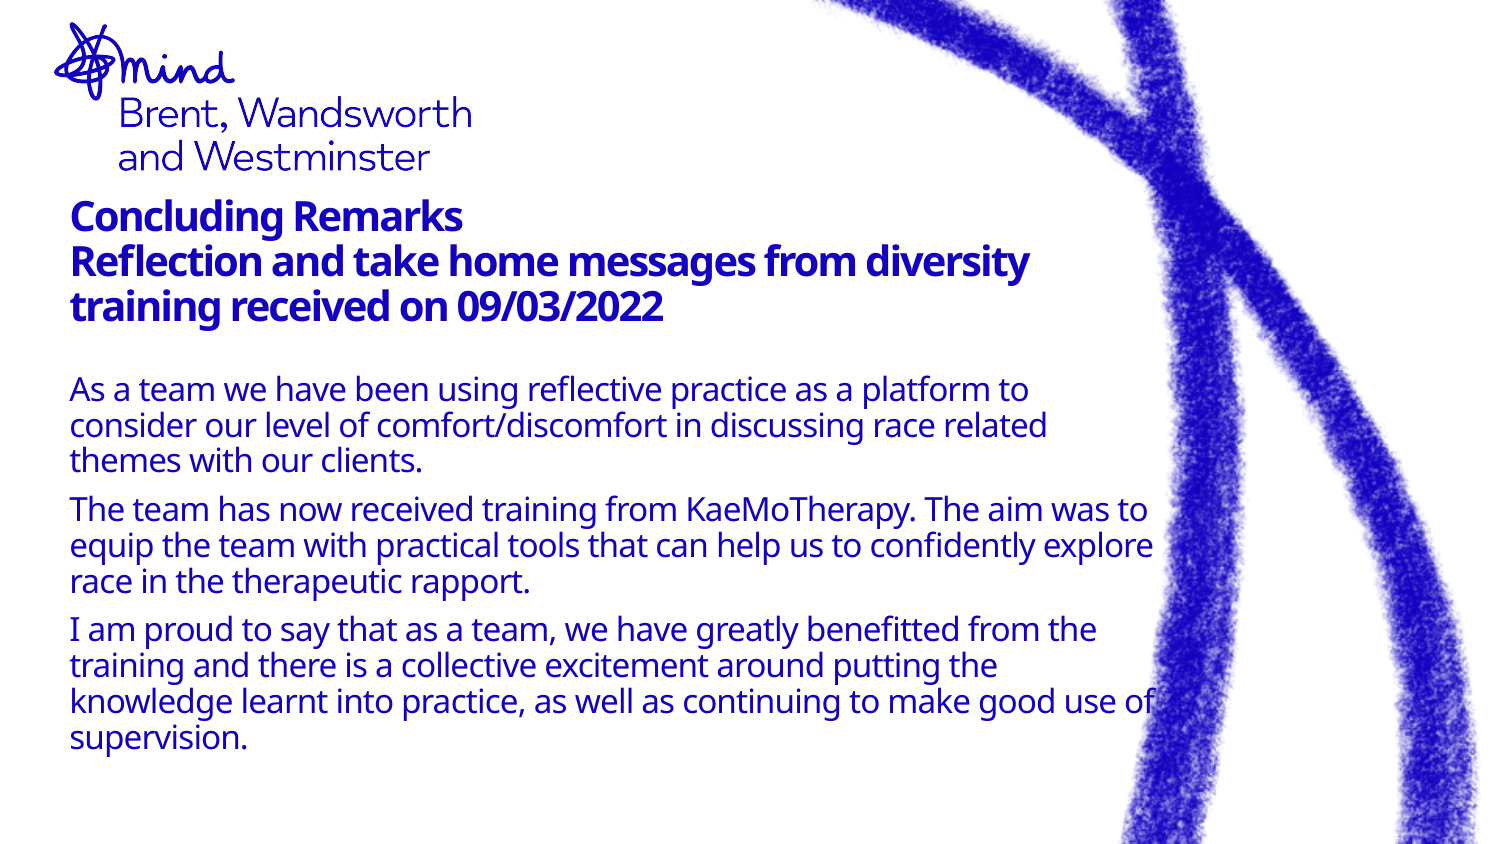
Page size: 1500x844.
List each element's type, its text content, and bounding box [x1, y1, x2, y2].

picture [0, 0, 1500, 844]
title Concluding Remarks Reflection and take home messages from diversity training received on 09/03/2022 [54, 270, 1180, 329]
subtitle As a team we have been using reflective practice as a platform to consider our level of comfort/discomfort in discussing race related themes with our clients. The team has now received training from KaeMoTherapy. The aim was to equip the team with practical tools that can help us to confidently explore race in the therapeutic rapport. I am proud to say that as a team, we have greatly benefitted from the training and there is a collective excitement around putting the knowledge learnt into practice, as well as continuing to make good use of supervision. [54, 329, 1180, 413]
